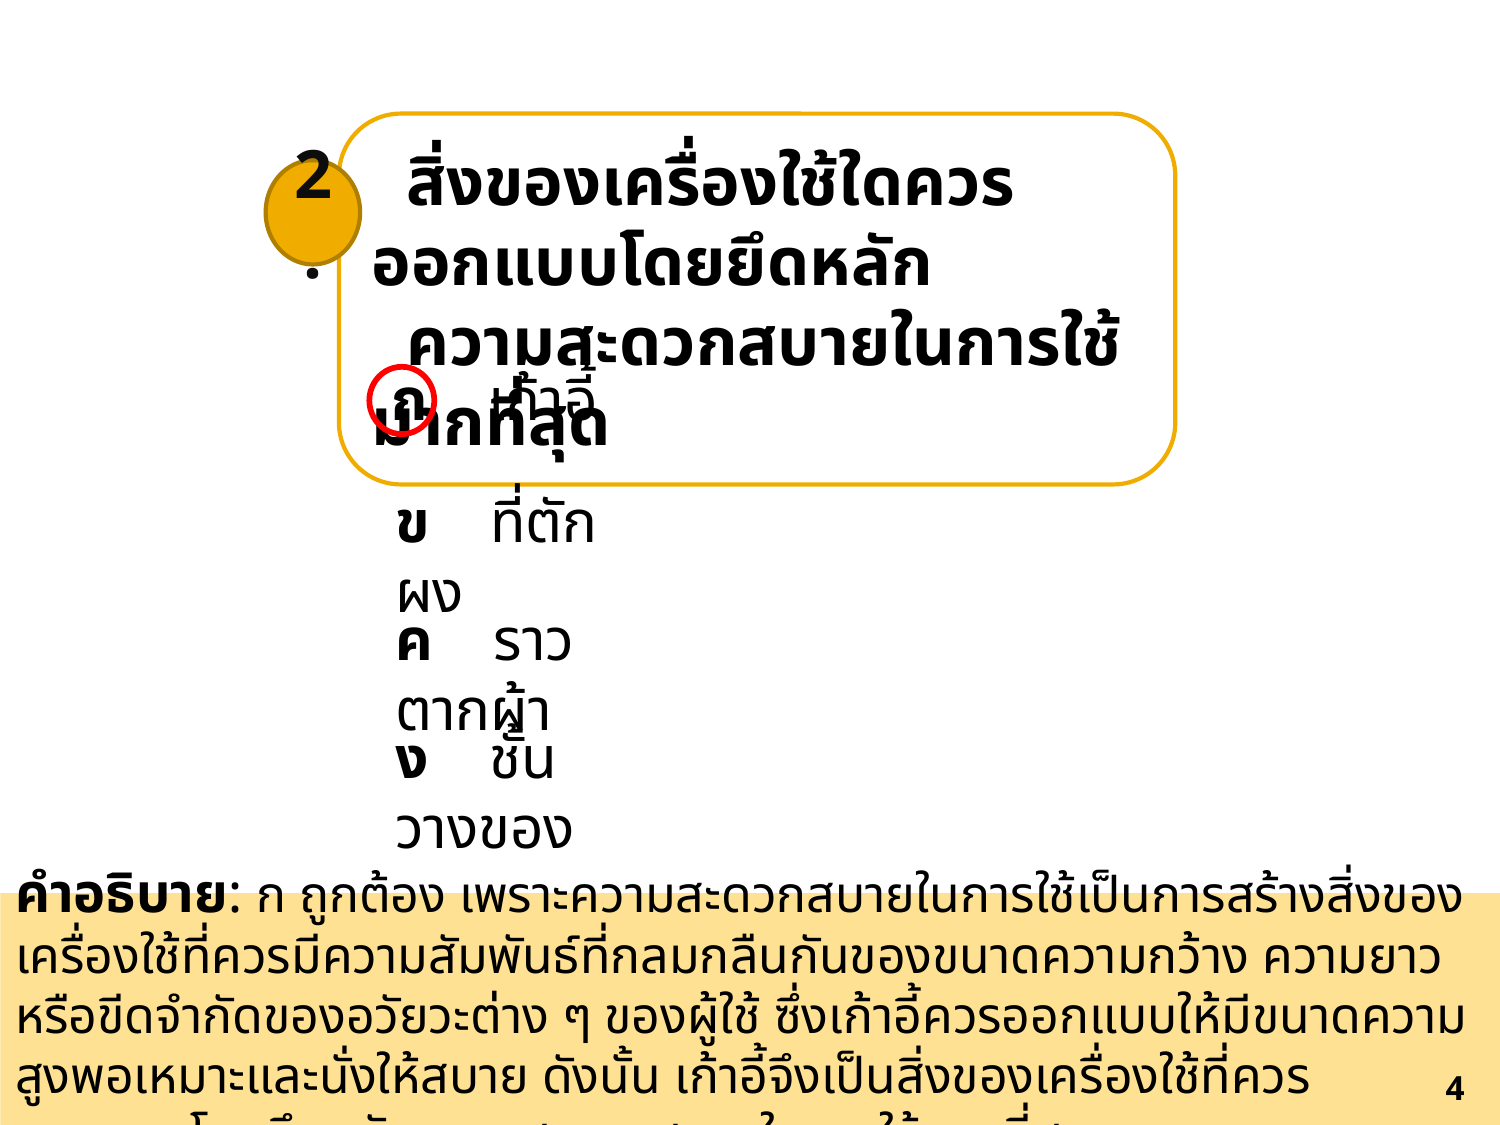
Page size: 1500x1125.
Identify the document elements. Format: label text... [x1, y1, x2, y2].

text_box 374 [1411, 1058, 1499, 1121]
text_box ค ราวตากผ้า [369, 614, 662, 730]
text_box คำอธิบาย: ก ถูกต้อง เพราะความสะดวกสบายในการใช้เป็นการสร้างสิ่งของเครื่องใช้ที่ควรมีความสัมพันธ์ที่กลมกลืนกันของขนาดความกว้าง ความยาว หรือขีดจำกัดของอวัยวะต่าง ๆ ของผู้ใช้ ซึ่งเก้าอี้ควรออกแบบให้มีขนาดความสูงพอเหมาะและนั่งให้สบาย ดังนั้น เก้าอี้จึงเป็นสิ่งของเครื่องใช้ที่ควรออกแบบโดยยึดหลักความสะดวกสบายในการใช้มากที่สุด [0, 891, 1500, 1125]
text_box ง ชั้นวางของ [369, 702, 662, 879]
text_box สิ่งของเครื่องใช้ใดควรออกแบบโดยยึดหลัก ความสะดวกสบายในการใช้มากที่สุด [336, 111, 1178, 487]
text_box ก เก้าอี้ [369, 347, 662, 447]
text_box ข ที่ตักผง [369, 466, 662, 642]
text_box [367, 364, 437, 437]
text_box 2. [263, 158, 363, 267]
